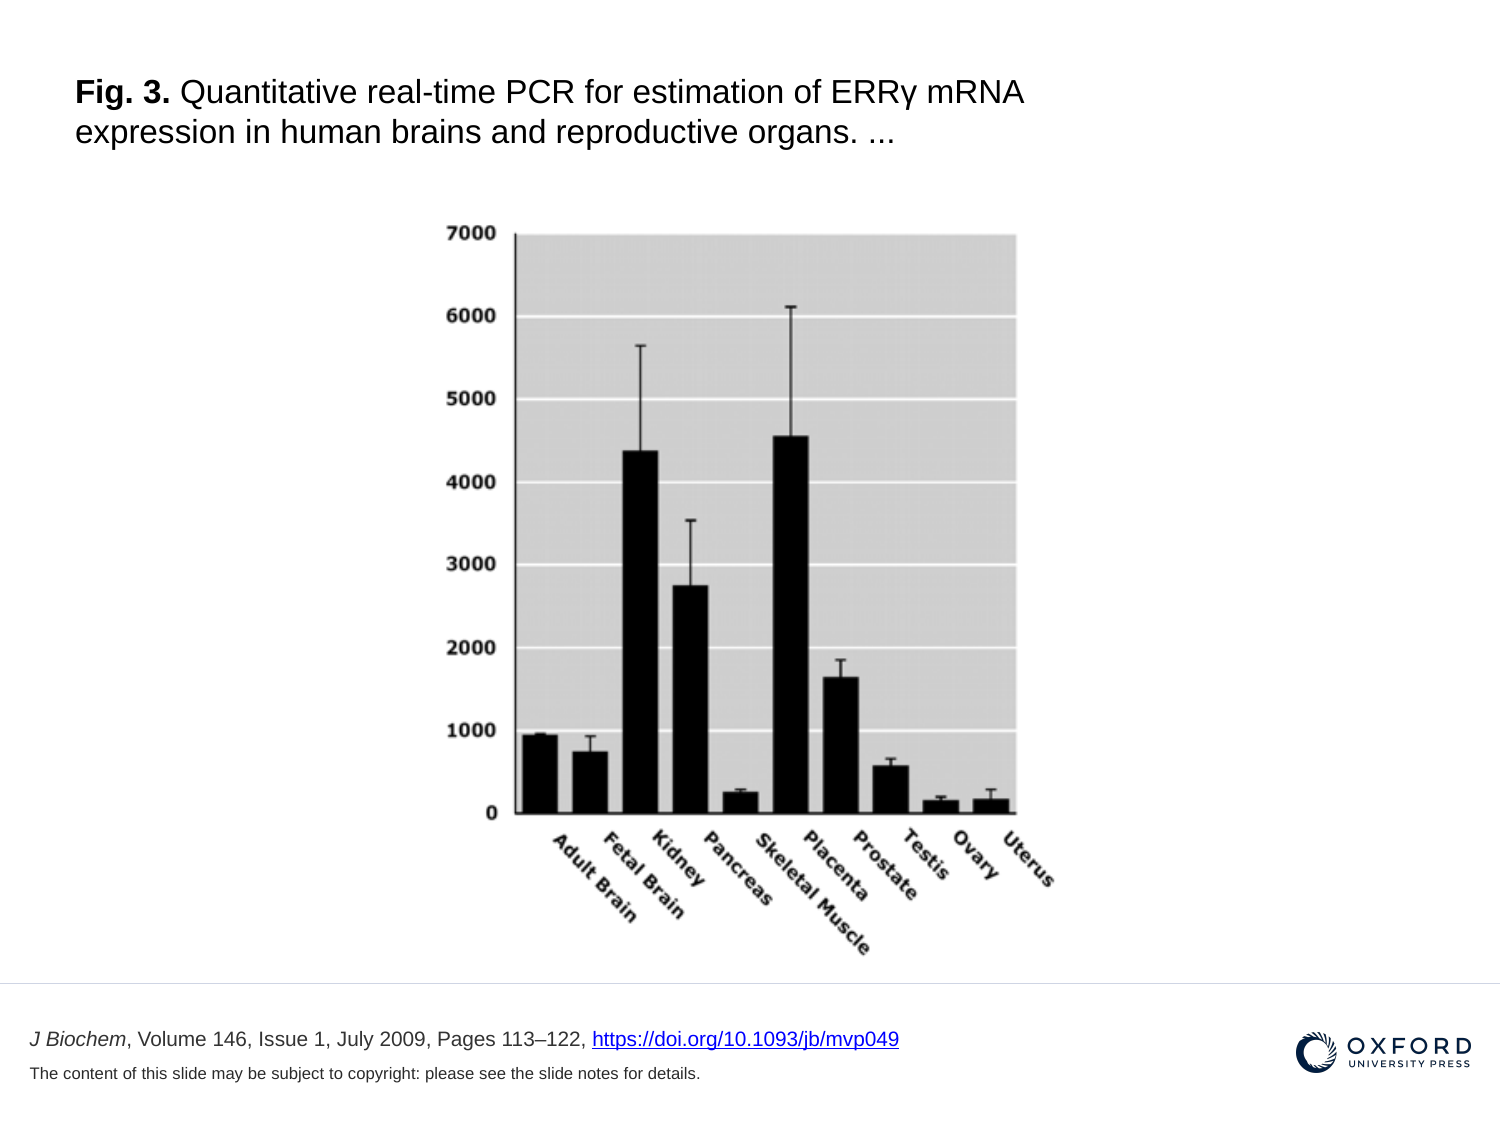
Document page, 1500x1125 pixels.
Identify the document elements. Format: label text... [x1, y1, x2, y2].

picture [1296, 1032, 1471, 1073]
footer J Biochem, Volume 146, Issue 1, July 2009, Pages 113–122, https://doi.org/10.1093/jb/mvp049 The content of this slide may be subject to copyright: please see the slide notes for details. [0, 983, 1260, 1125]
title Fig. 3. Quantitative real-time PCR for estimation of ERRγ mRNA expression in human brains and reproductive organs. ... [75, 69, 1078, 171]
picture [445, 224, 1056, 957]
